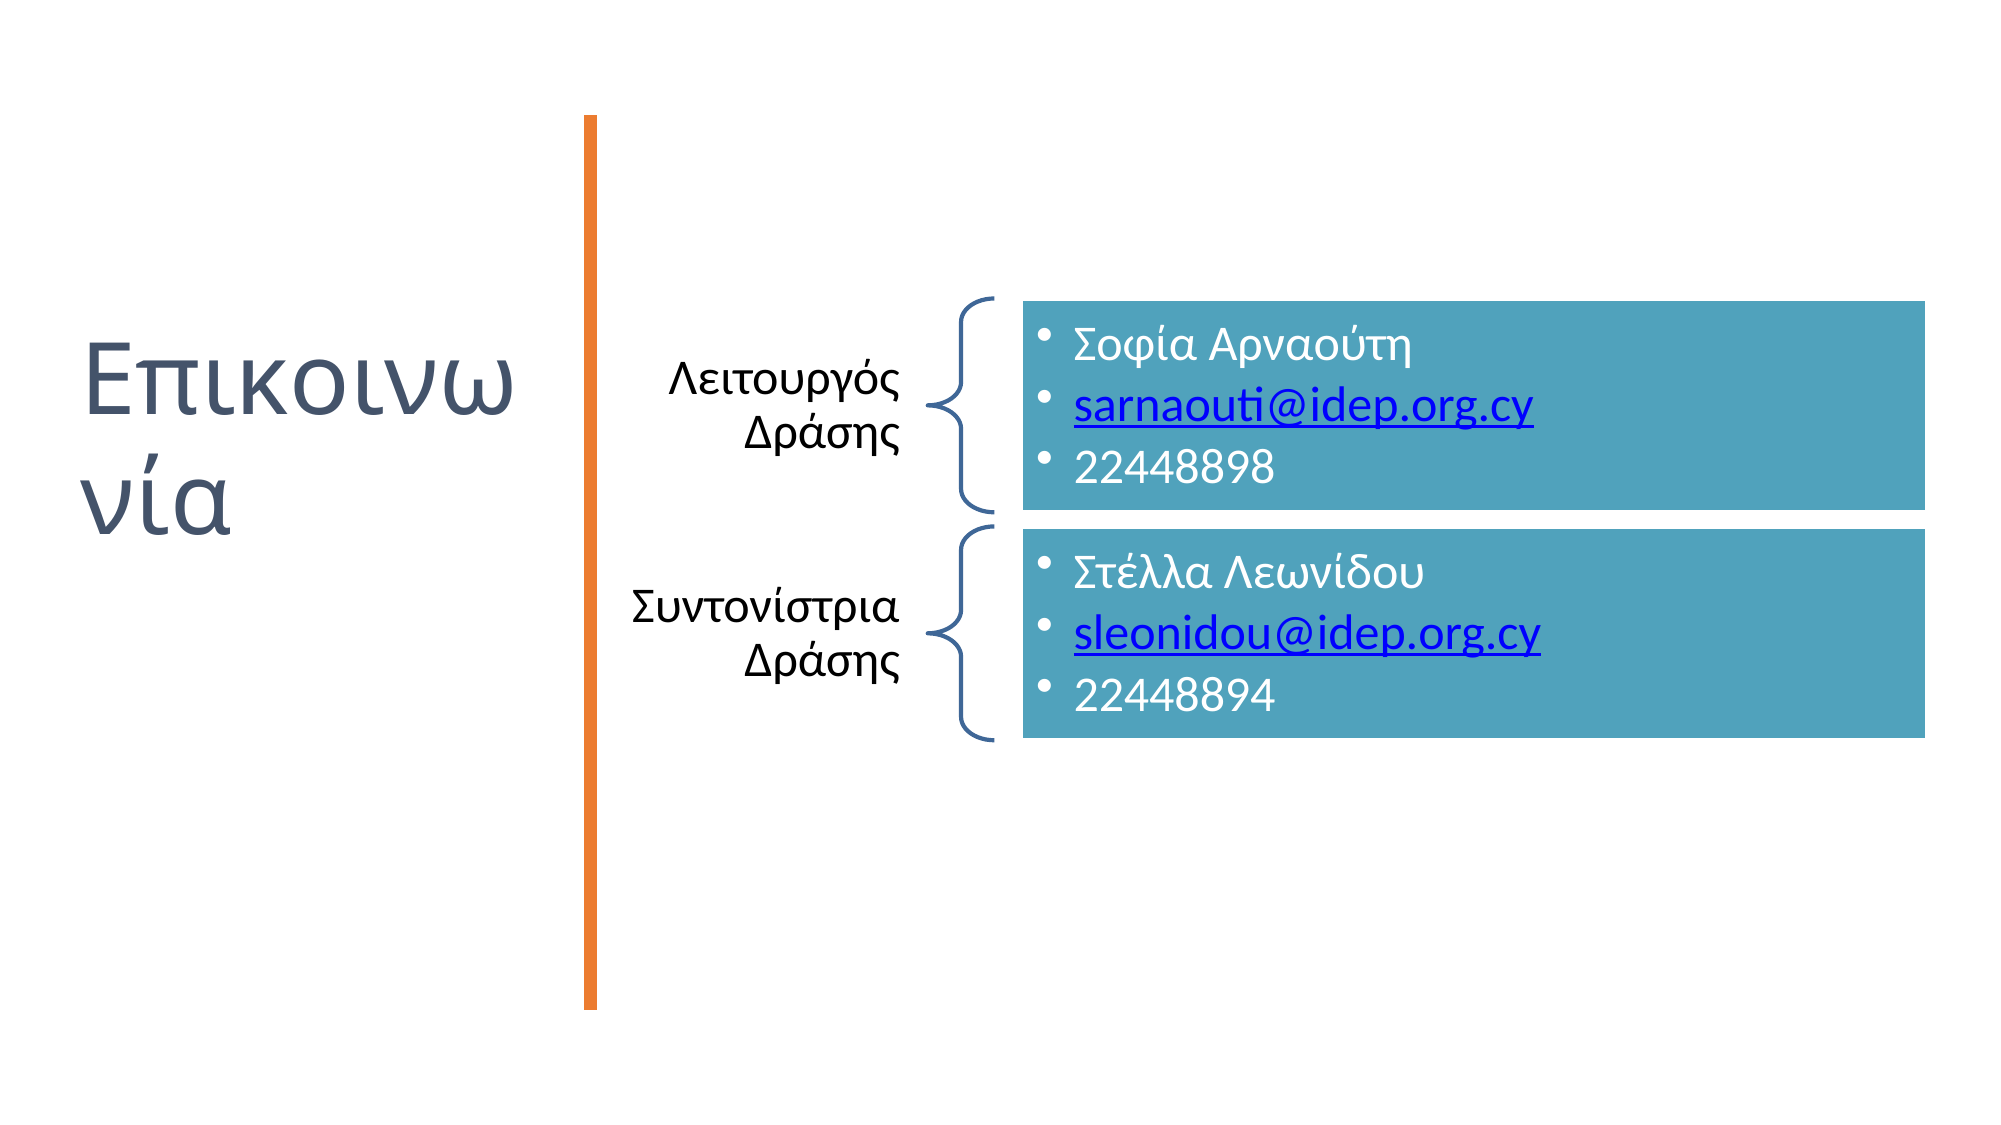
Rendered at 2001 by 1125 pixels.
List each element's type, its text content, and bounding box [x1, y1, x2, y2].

title Επικοινωνία [78, 312, 566, 555]
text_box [593, 74, 1928, 965]
